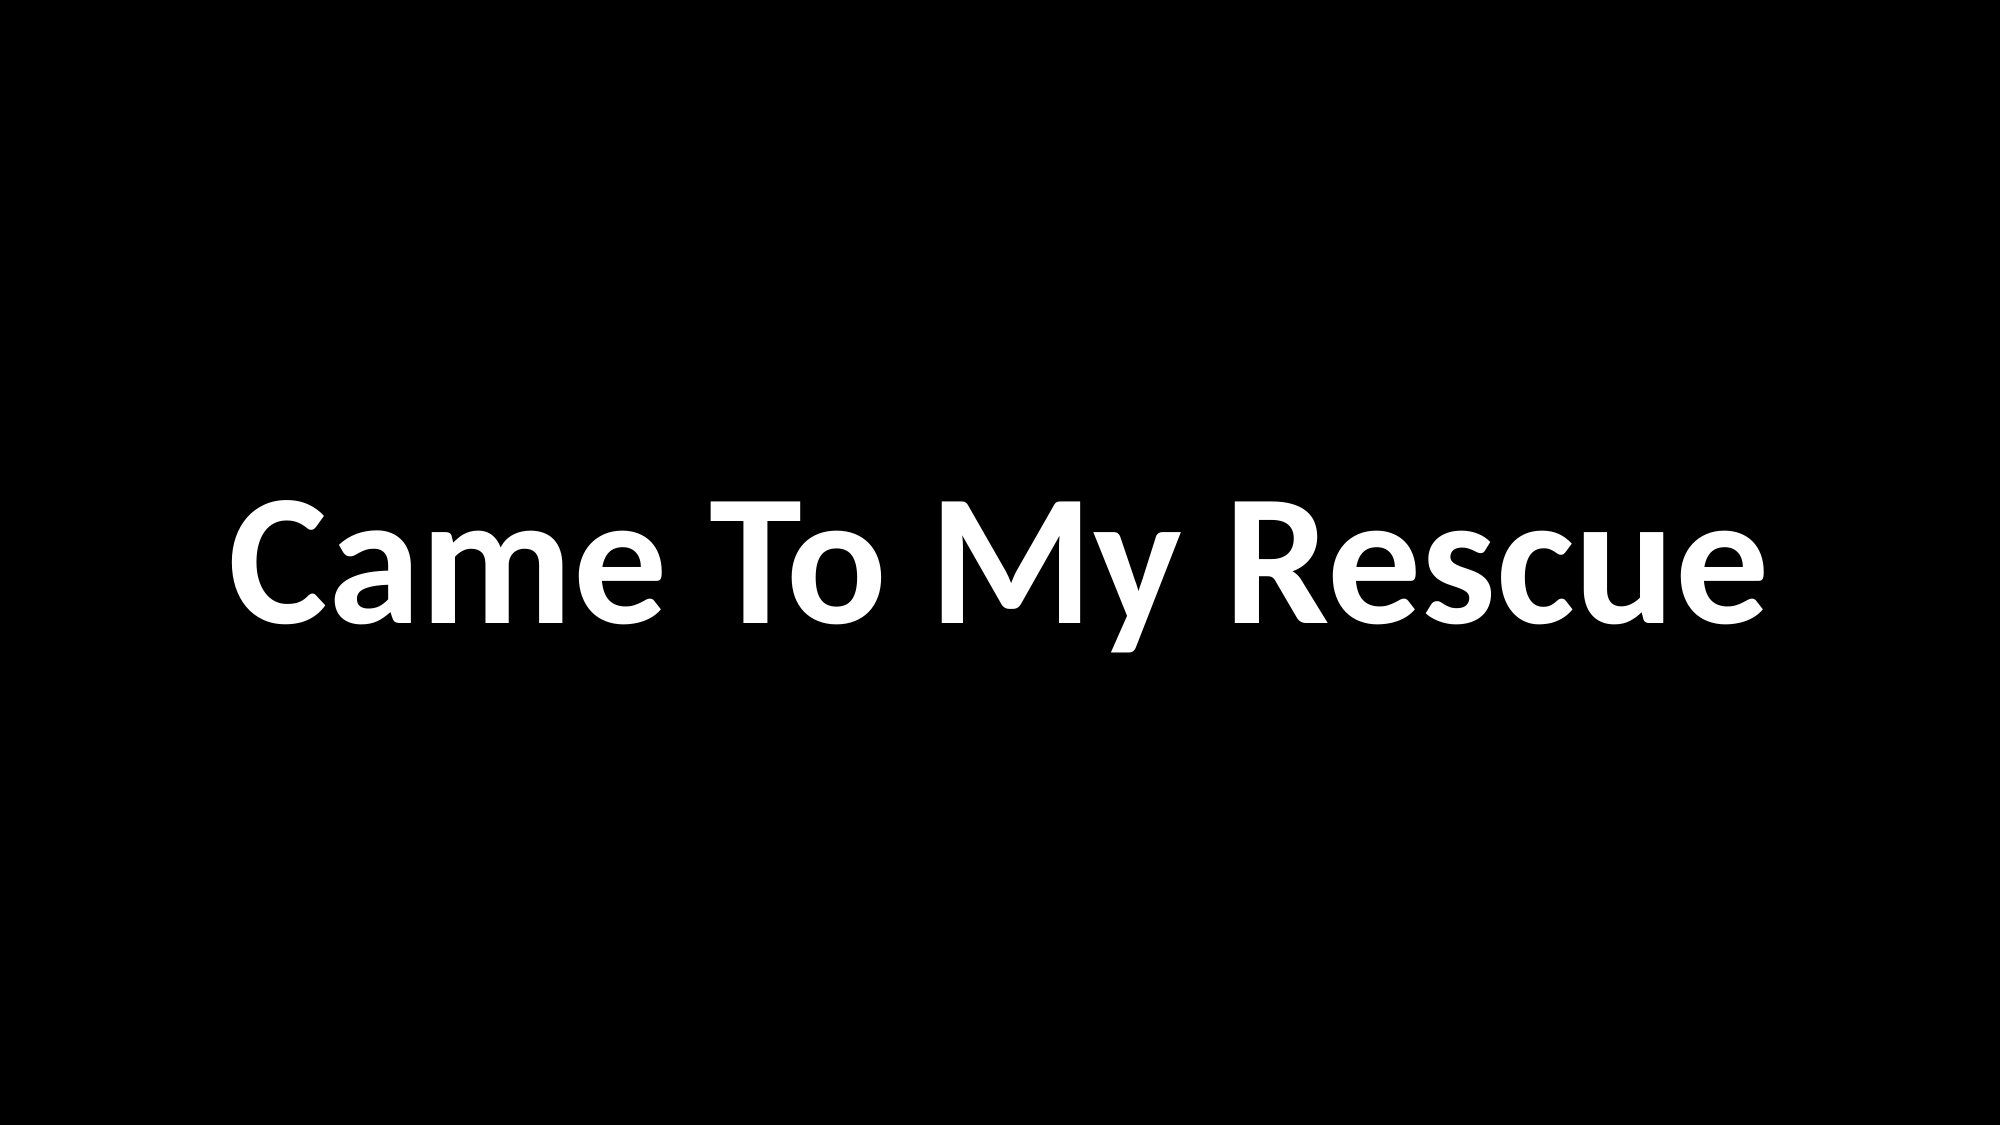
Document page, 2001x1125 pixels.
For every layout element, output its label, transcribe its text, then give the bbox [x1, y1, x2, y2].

title Came To My Rescue [0, 0, 2000, 1125]
